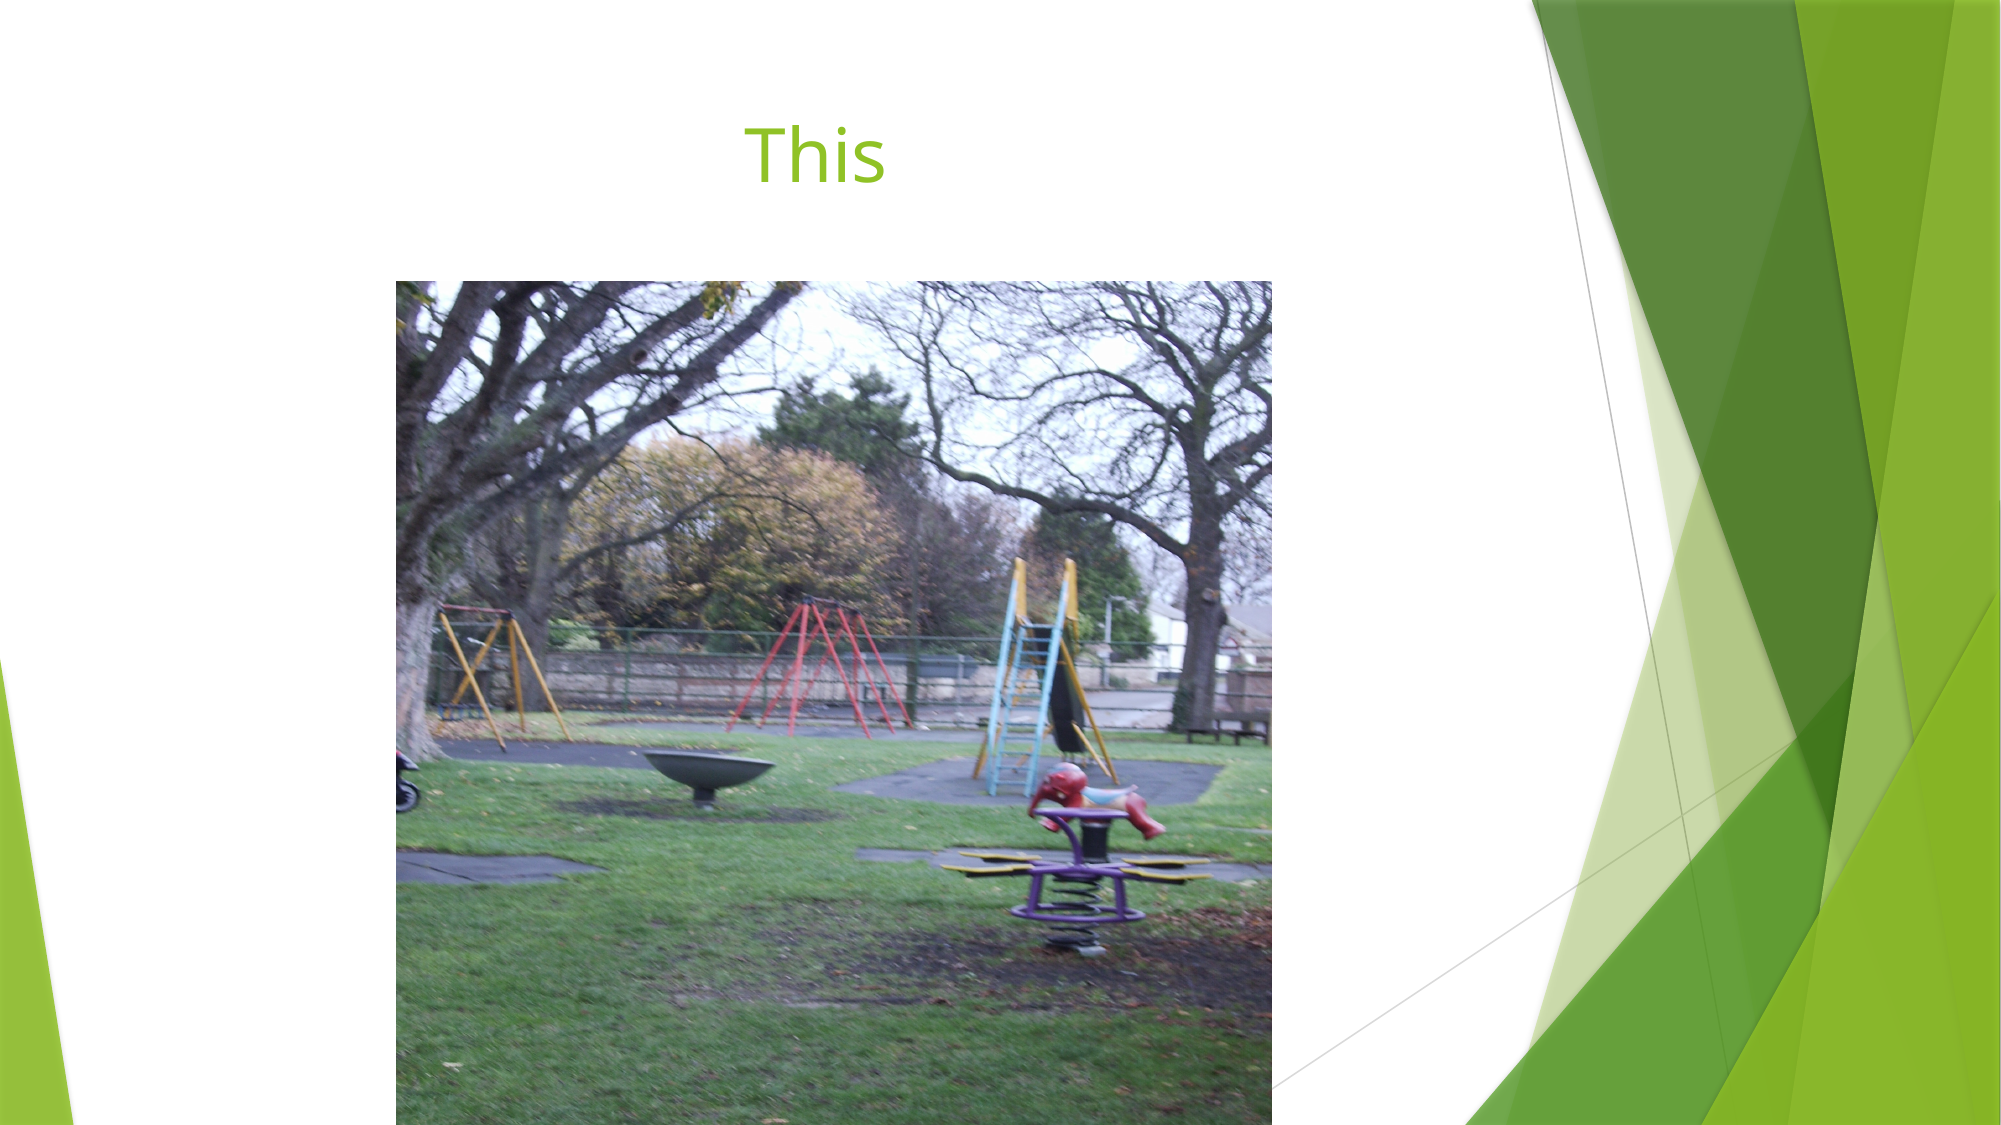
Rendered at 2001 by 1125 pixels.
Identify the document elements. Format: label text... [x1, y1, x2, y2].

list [396, 280, 1272, 1125]
title This [111, 99, 1522, 317]
